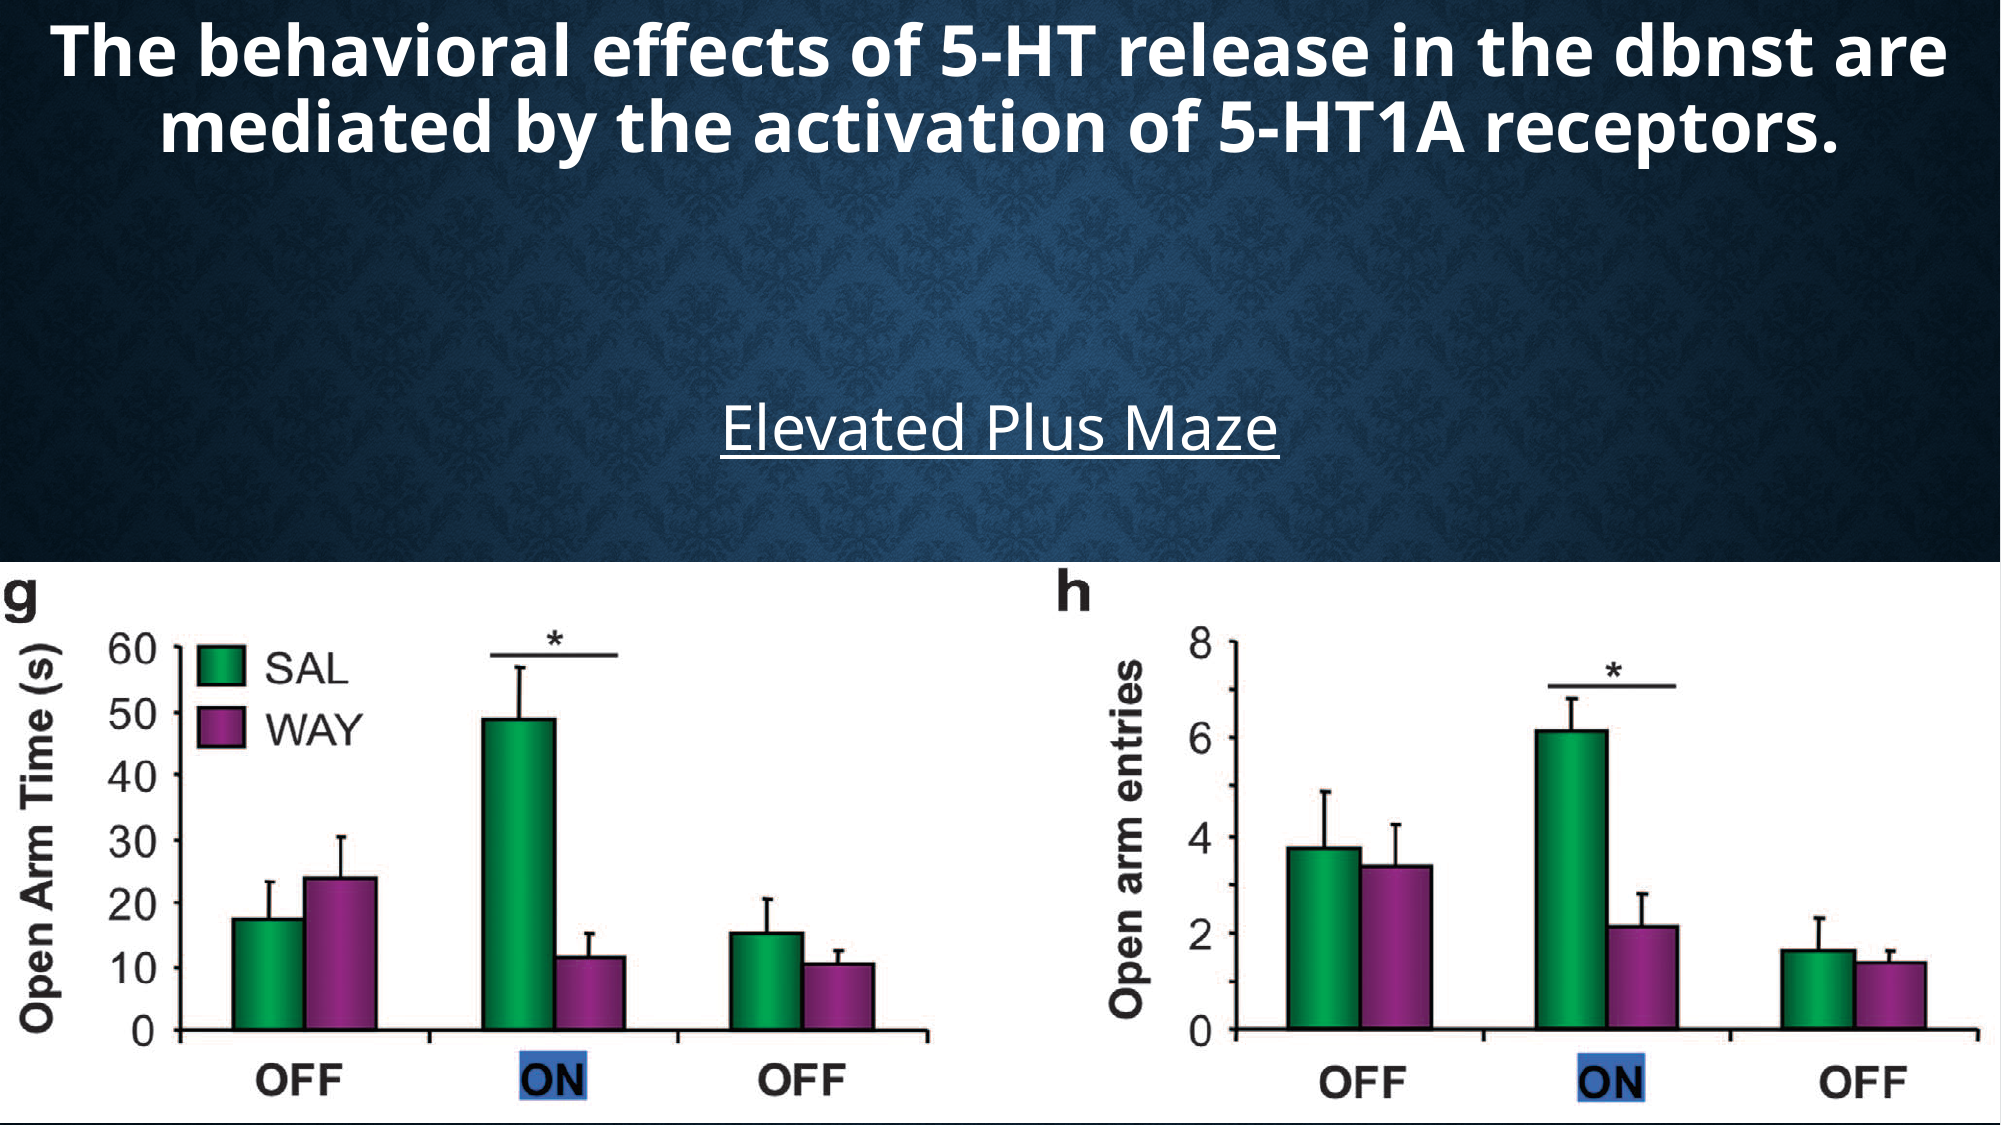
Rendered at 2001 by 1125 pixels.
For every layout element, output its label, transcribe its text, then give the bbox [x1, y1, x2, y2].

text_box Elevated Plus Maze [705, 380, 1295, 470]
title The behavioral effects of 5-HT release in the dbnst are mediated by the activation of 5-HT1A receptors. [0, 0, 2000, 184]
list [0, 561, 2000, 1124]
